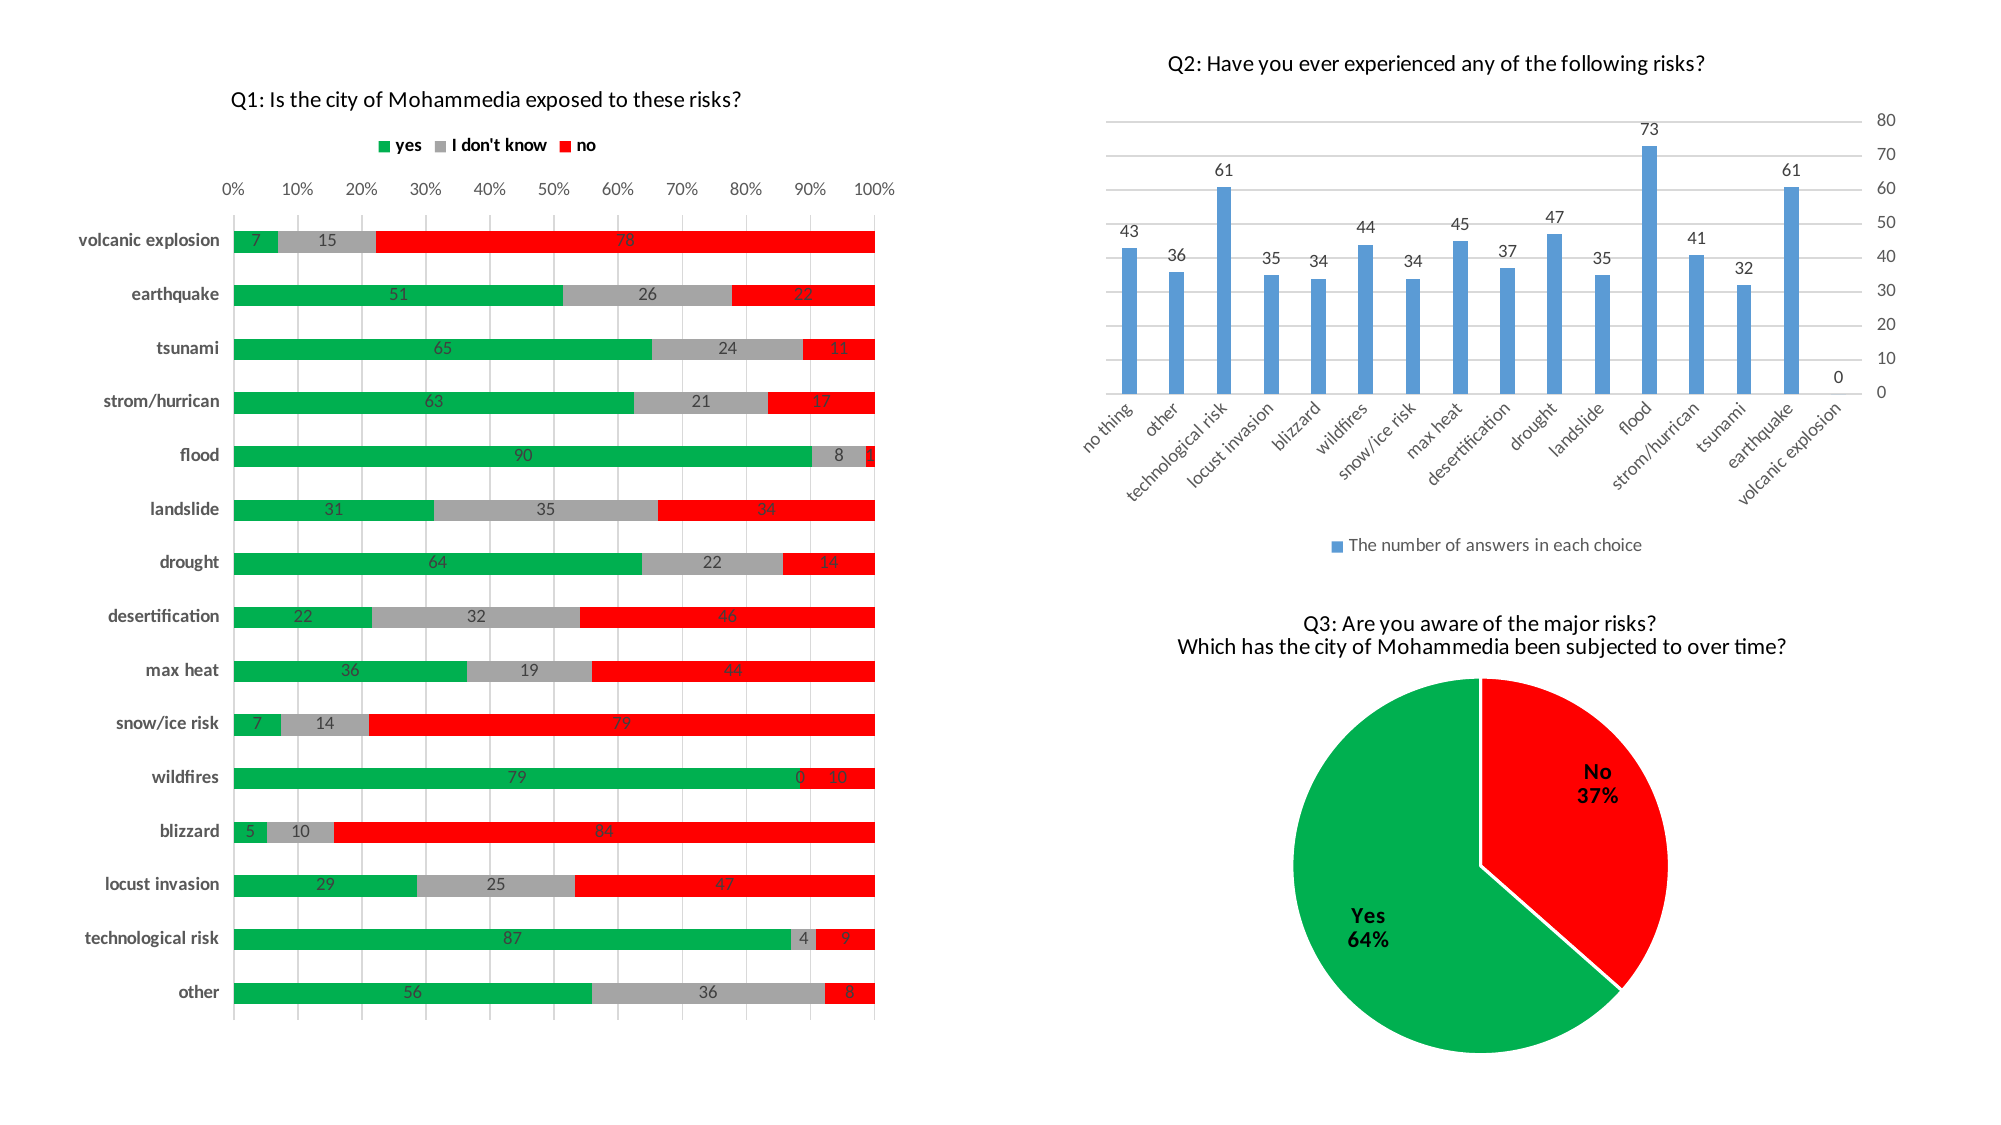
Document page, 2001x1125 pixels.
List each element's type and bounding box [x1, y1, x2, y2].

chart [61, 55, 913, 1040]
chart [1082, 589, 1879, 1065]
chart [1061, 47, 1913, 563]
